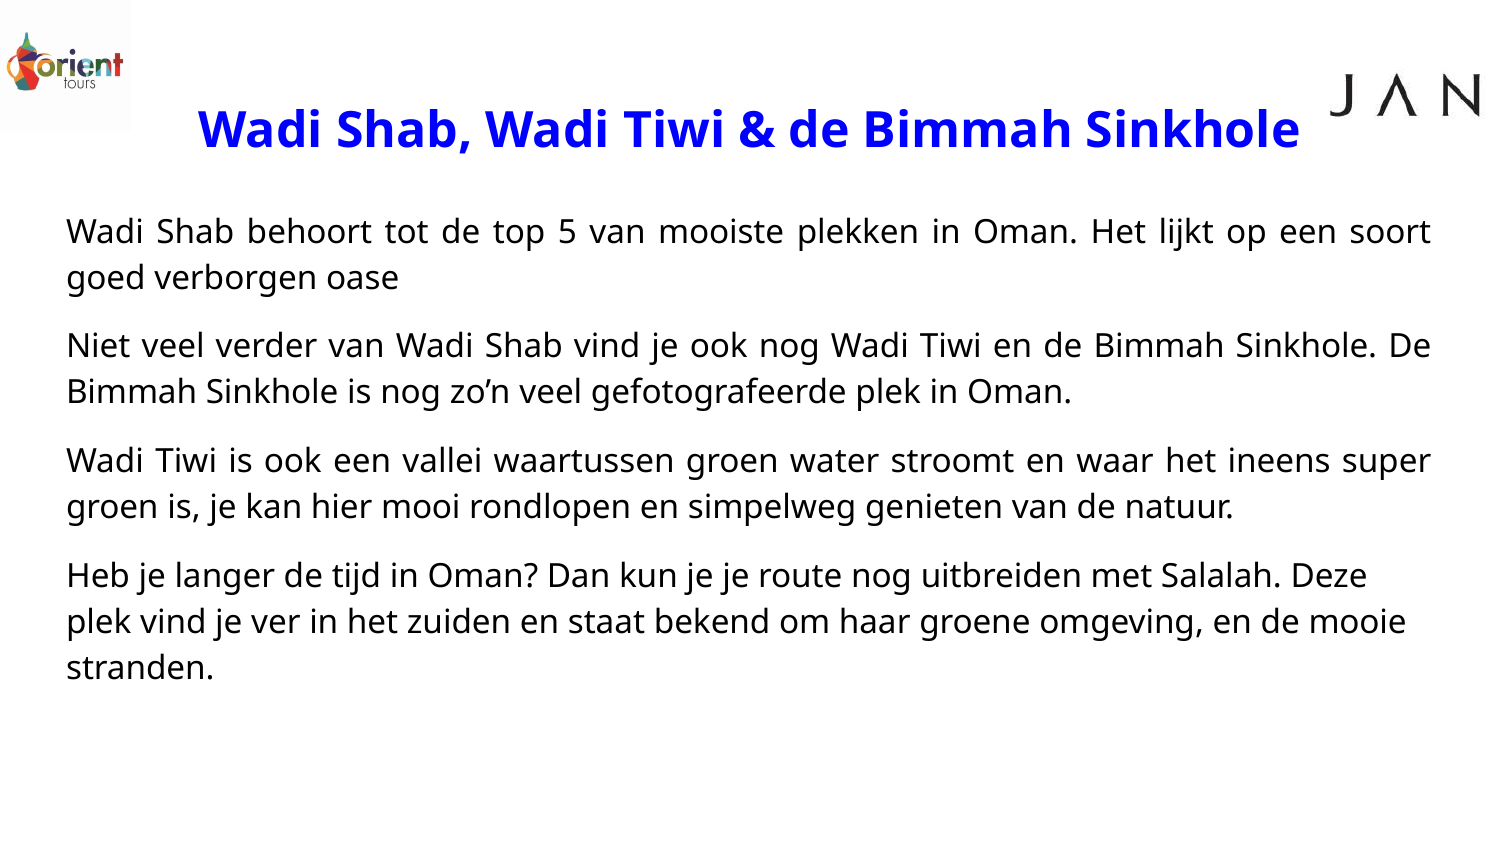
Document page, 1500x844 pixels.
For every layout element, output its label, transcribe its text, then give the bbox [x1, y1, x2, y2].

picture [0, 0, 131, 131]
list Wadi Shab behoort tot de top 5 van mooiste plekken in Oman. Het lijkt op een soort goed verborgen oase Niet veel verder van Wadi Shab vind je ook nog Wadi Tiwi en de Bimmah Sinkhole. De Bimmah Sinkhole is nog zo’n veel gefotografeerde plek in Oman. Wadi Tiwi is ook een vallei waartussen groen water stroomt en waar het ineens super groen is, je kan hier mooi rondlopen en simpelweg genieten van de natuur. Heb je langer de tijd in Oman? Dan kun je je route nog uitbreiden met Salalah. Deze plek vind je ver in het zuiden en staat bekend om haar groene omgeving, en de mooie stranden. [51, 189, 1449, 750]
title Wadi Shab, Wadi Tiwi & de Bimmah Sinkhole [51, 72, 1309, 167]
picture [1314, 0, 1500, 186]
